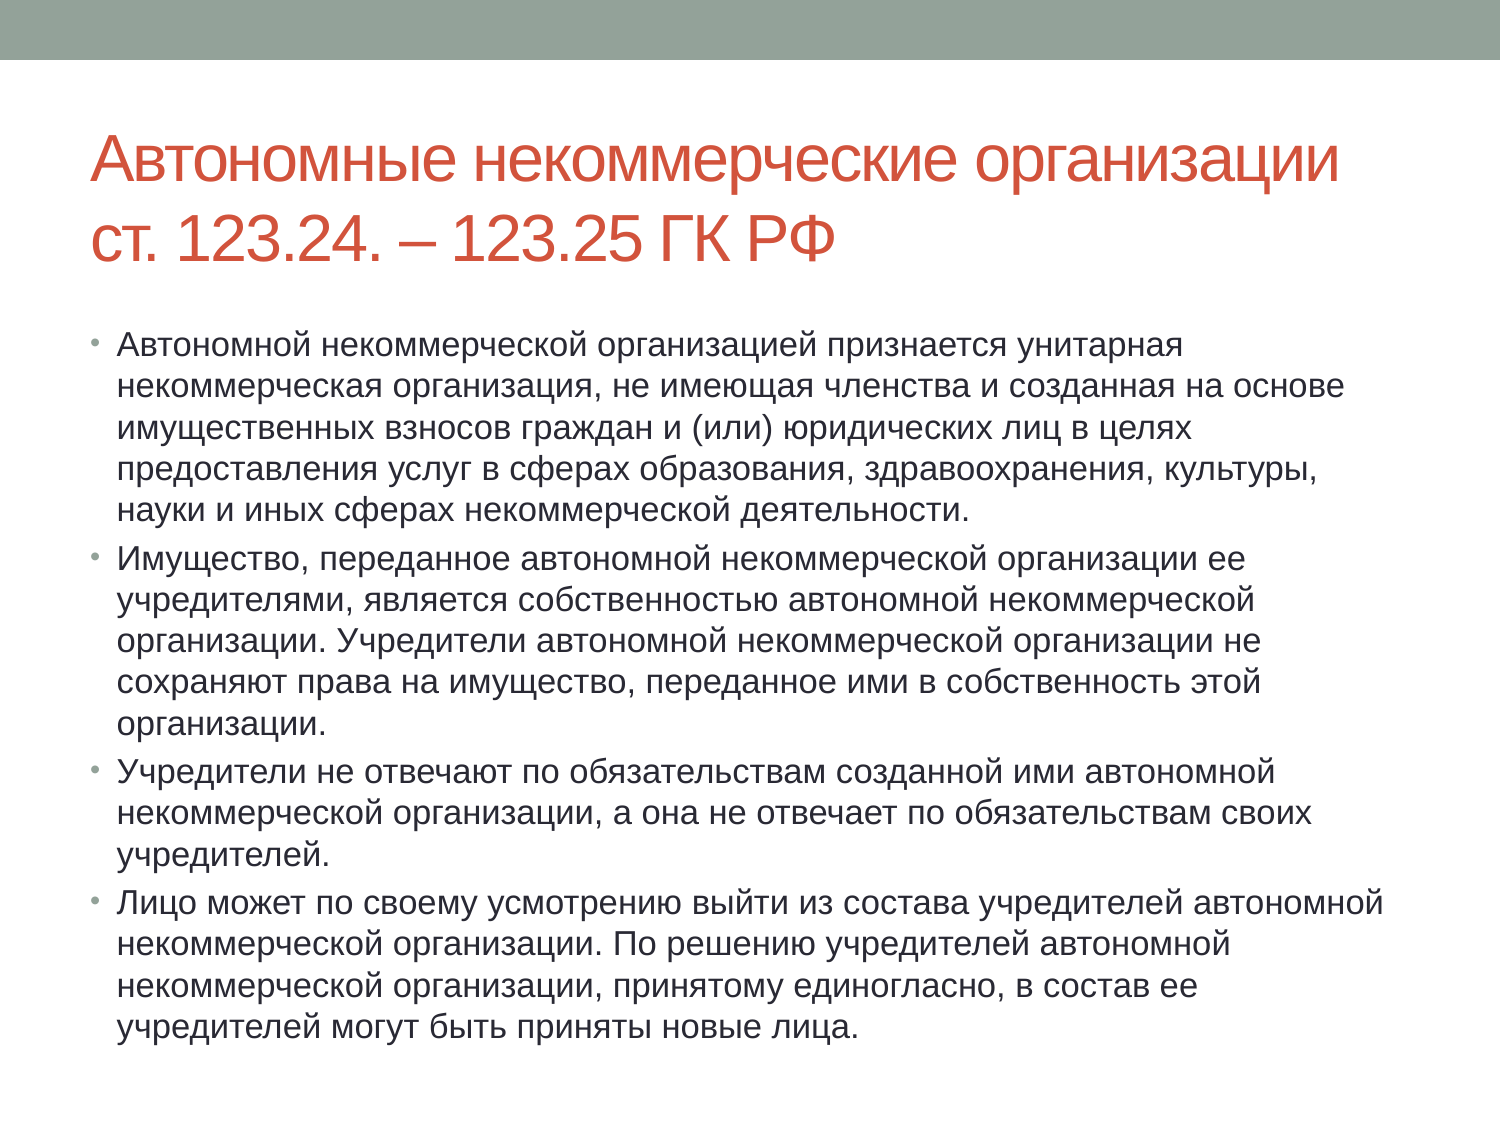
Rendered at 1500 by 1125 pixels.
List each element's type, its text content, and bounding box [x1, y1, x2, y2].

title Автономные некоммерческие организации ст. 123.24. – 123.25 ГК РФ [75, 87, 1425, 303]
list Автономной некоммерческой организацией признается унитарная некоммерческая организация, не имеющая членства и созданная на основе имущественных взносов граждан и (или) юридических лиц в целях предоставления услуг в сферах образования, здравоохранения, культуры, науки и иных сферах некоммерческой деятельности. Имущество, переданное автономной некоммерческой организации ее учредителями, является собственностью автономной некоммерческой организации. Учредители автономной некоммерческой организации не сохраняют права на имущество, переданное ими в собственность этой организации. Учредители не отвечают по обязательствам созданной ими автономной некоммерческой организации, а она не отвечает по обязательствам своих учредителей. Лицо может по своему усмотрению выйти из состава учредителей автономной некоммерческой организации. По решению учредителей автономной некоммерческой организации, принятому единогласно, в состав ее учредителей могут быть приняты новые лица. [75, 314, 1425, 1063]
